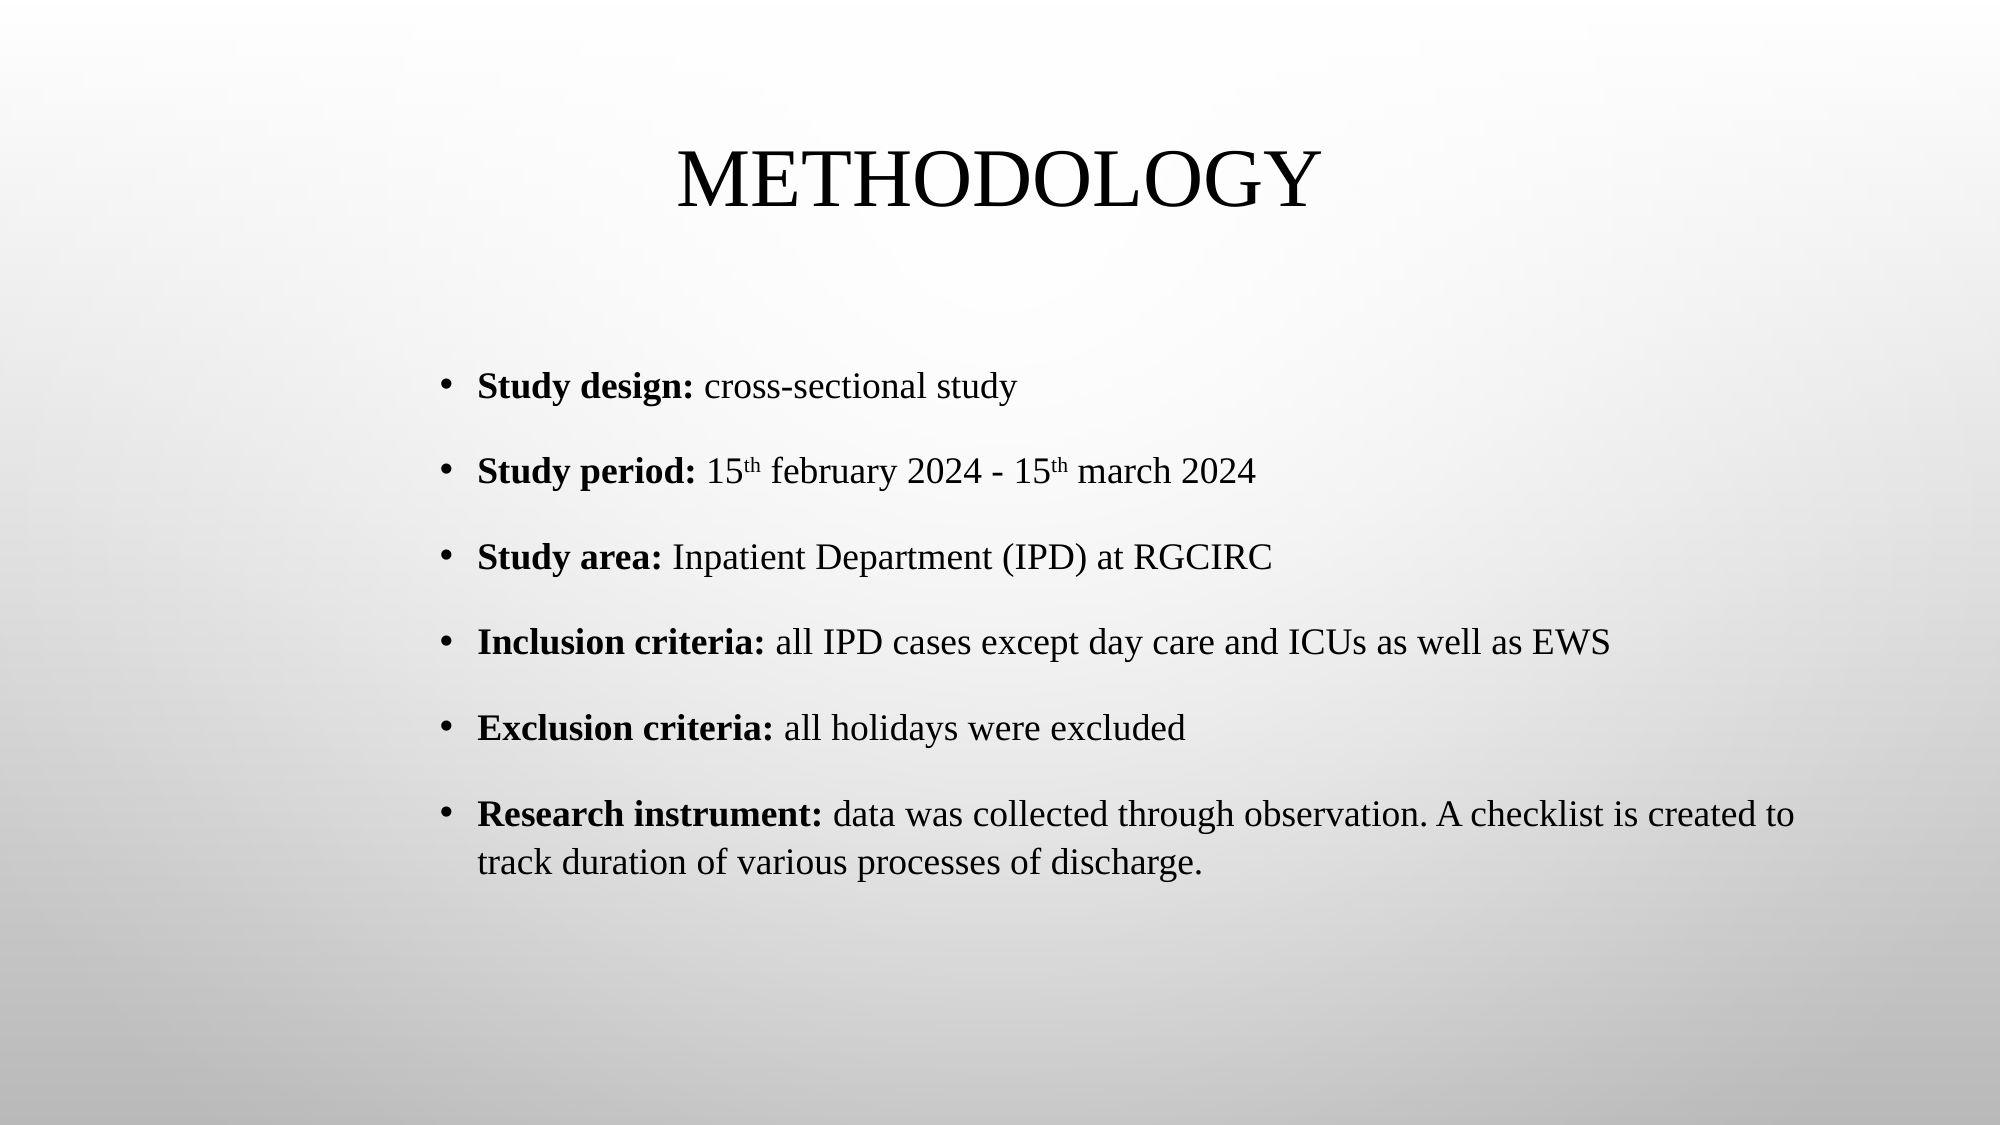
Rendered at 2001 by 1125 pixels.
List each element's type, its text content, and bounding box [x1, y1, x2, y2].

picture [0, 0, 2000, 1125]
list Study design: cross-sectional study Study period: 15th february 2024 - 15th march 2024 Study area: Inpatient Department (IPD) at RGCIRC Inclusion criteria: all IPD cases except day care and ICUs as well as EWS Exclusion criteria: all holidays were excluded Research instrument: data was collected through observation. A checklist is created to track duration of various processes of discharge. [424, 350, 1888, 970]
title METHODOLOGY [653, 117, 1347, 243]
